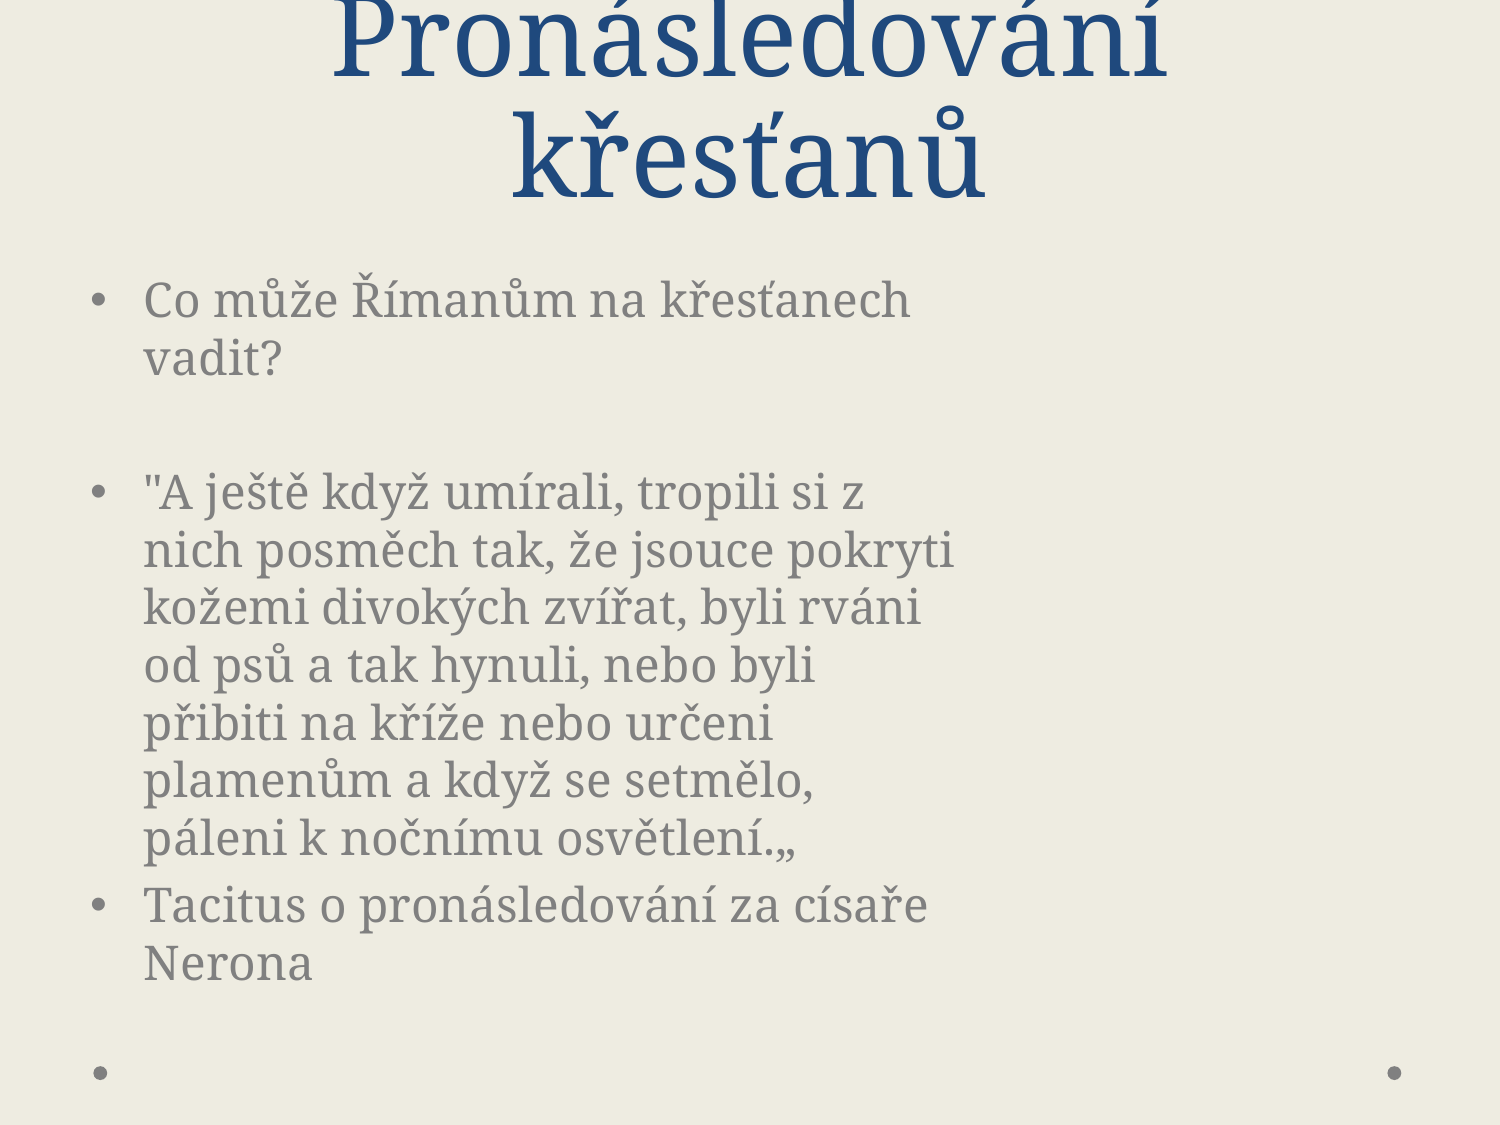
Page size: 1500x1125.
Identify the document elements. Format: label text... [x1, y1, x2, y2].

title Pronásledování křesťanů [75, 78, 1425, 228]
list Co může Římanům na křesťanech vadit? "A ještě když umírali, tropili si z nich posměch tak, že jsouce pokryti kožemi divokých zvířat, byli rváni od psů a tak hynuli, nebo byli přibiti na kříže nebo určeni plamenům a když se setmělo, páleni k nočnímu osvětlení.„ Tacitus o pronásledování za císaře Nerona [75, 262, 975, 1005]
